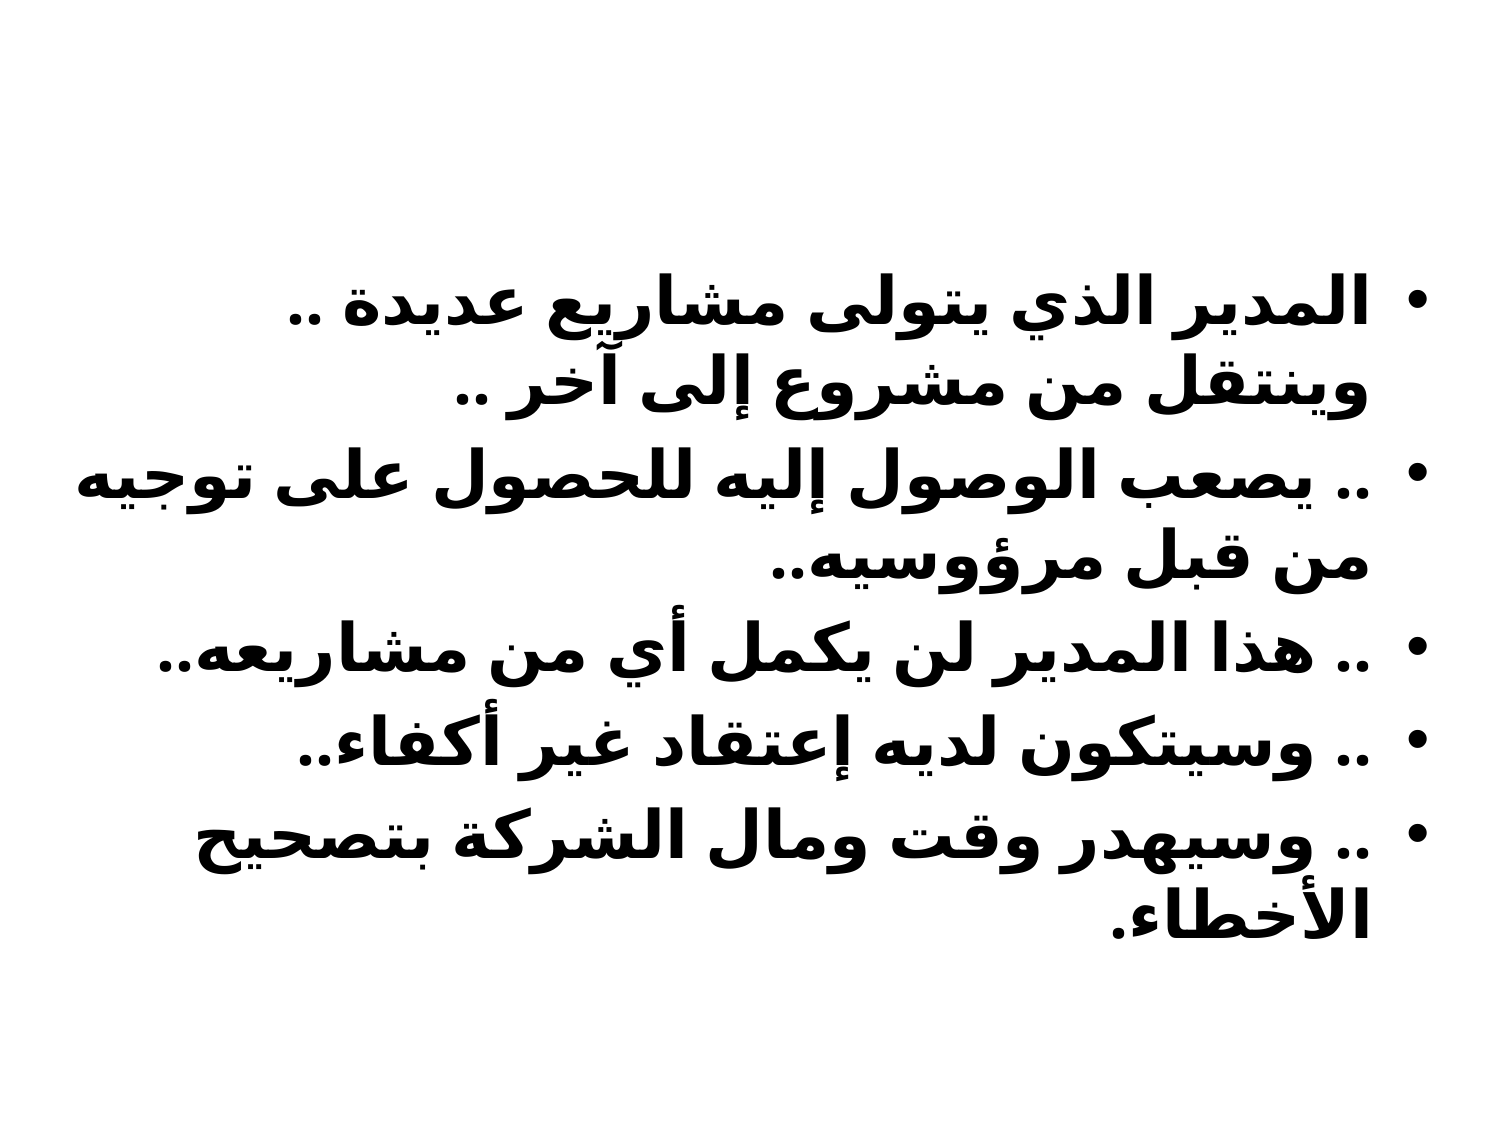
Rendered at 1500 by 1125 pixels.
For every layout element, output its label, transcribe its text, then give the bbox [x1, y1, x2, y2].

list المدير الذي يتولى مشاريع عديدة .. وينتقل من مشروع إلى آخر .. .. يصعب الوصول إليه للحصول على توجيه من قبل مرؤوسيه.. .. هذا المدير لن يكمل أي من مشاريعه.. .. وسيتكون لديه إعتقاد غير أكفاء.. .. وسيهدر وقت ومال الشركة بتصحيح الأخطاء. [49, 250, 1445, 1038]
